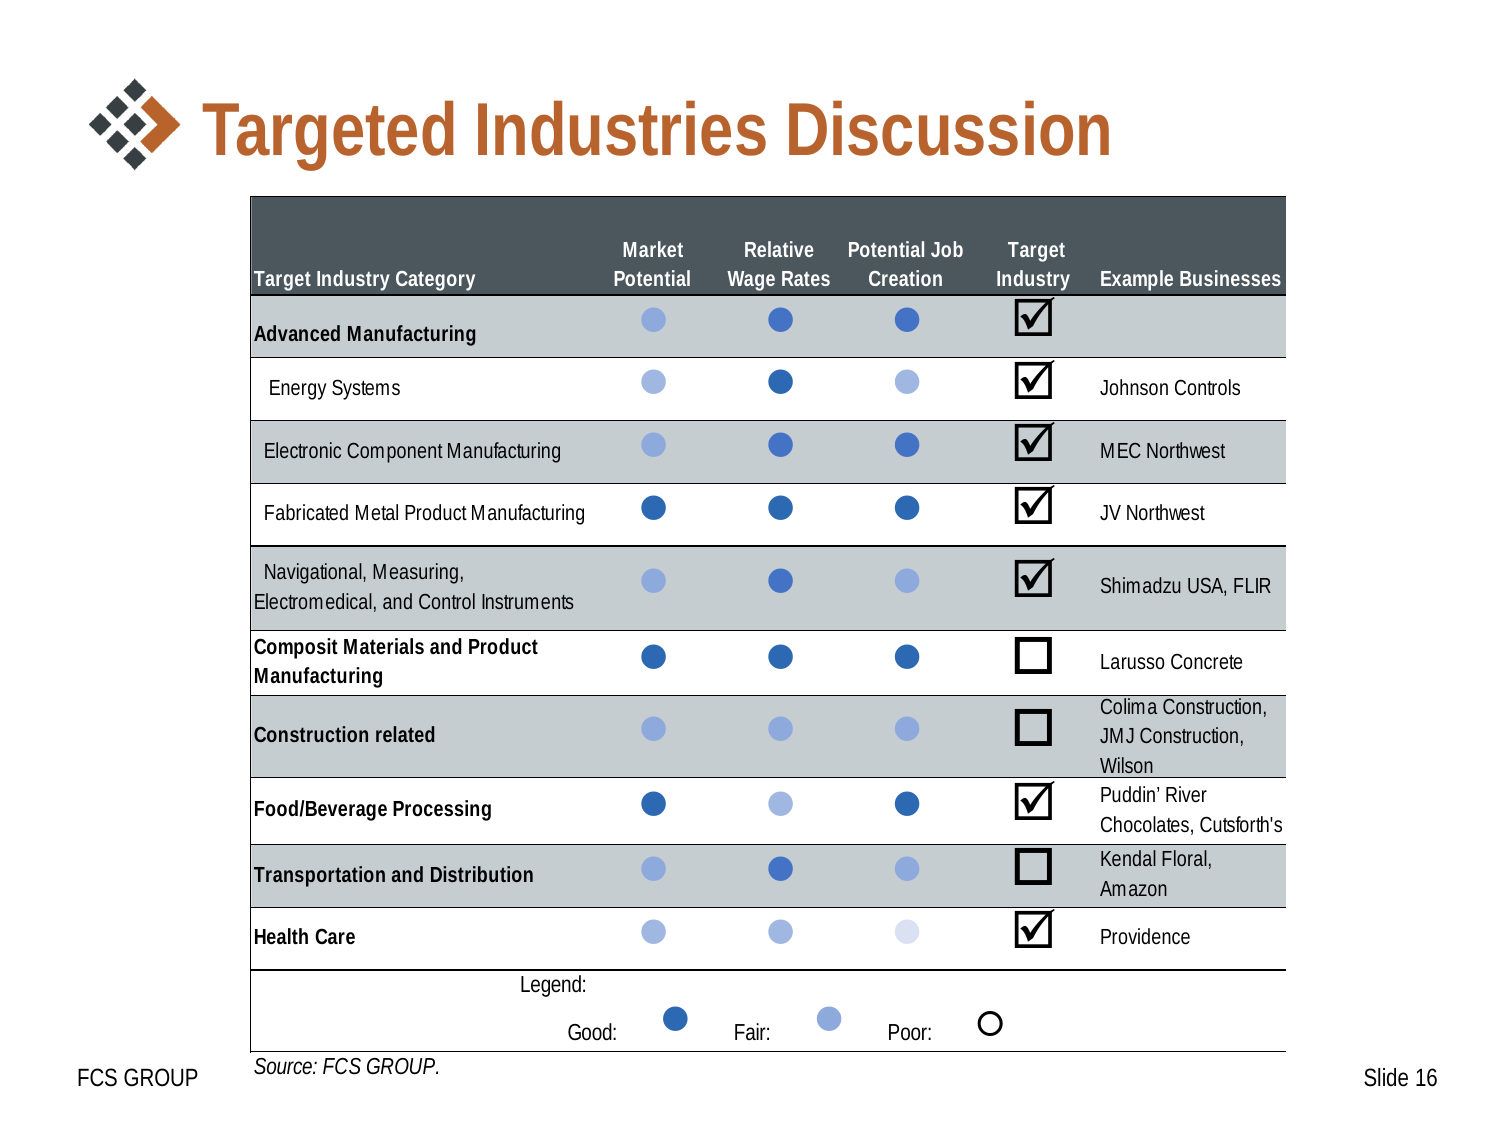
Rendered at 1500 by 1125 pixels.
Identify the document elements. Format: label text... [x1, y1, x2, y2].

picture [81, 71, 186, 179]
title Targeted Industries Discussion [187, 50, 1425, 200]
picture [249, 195, 1288, 1084]
